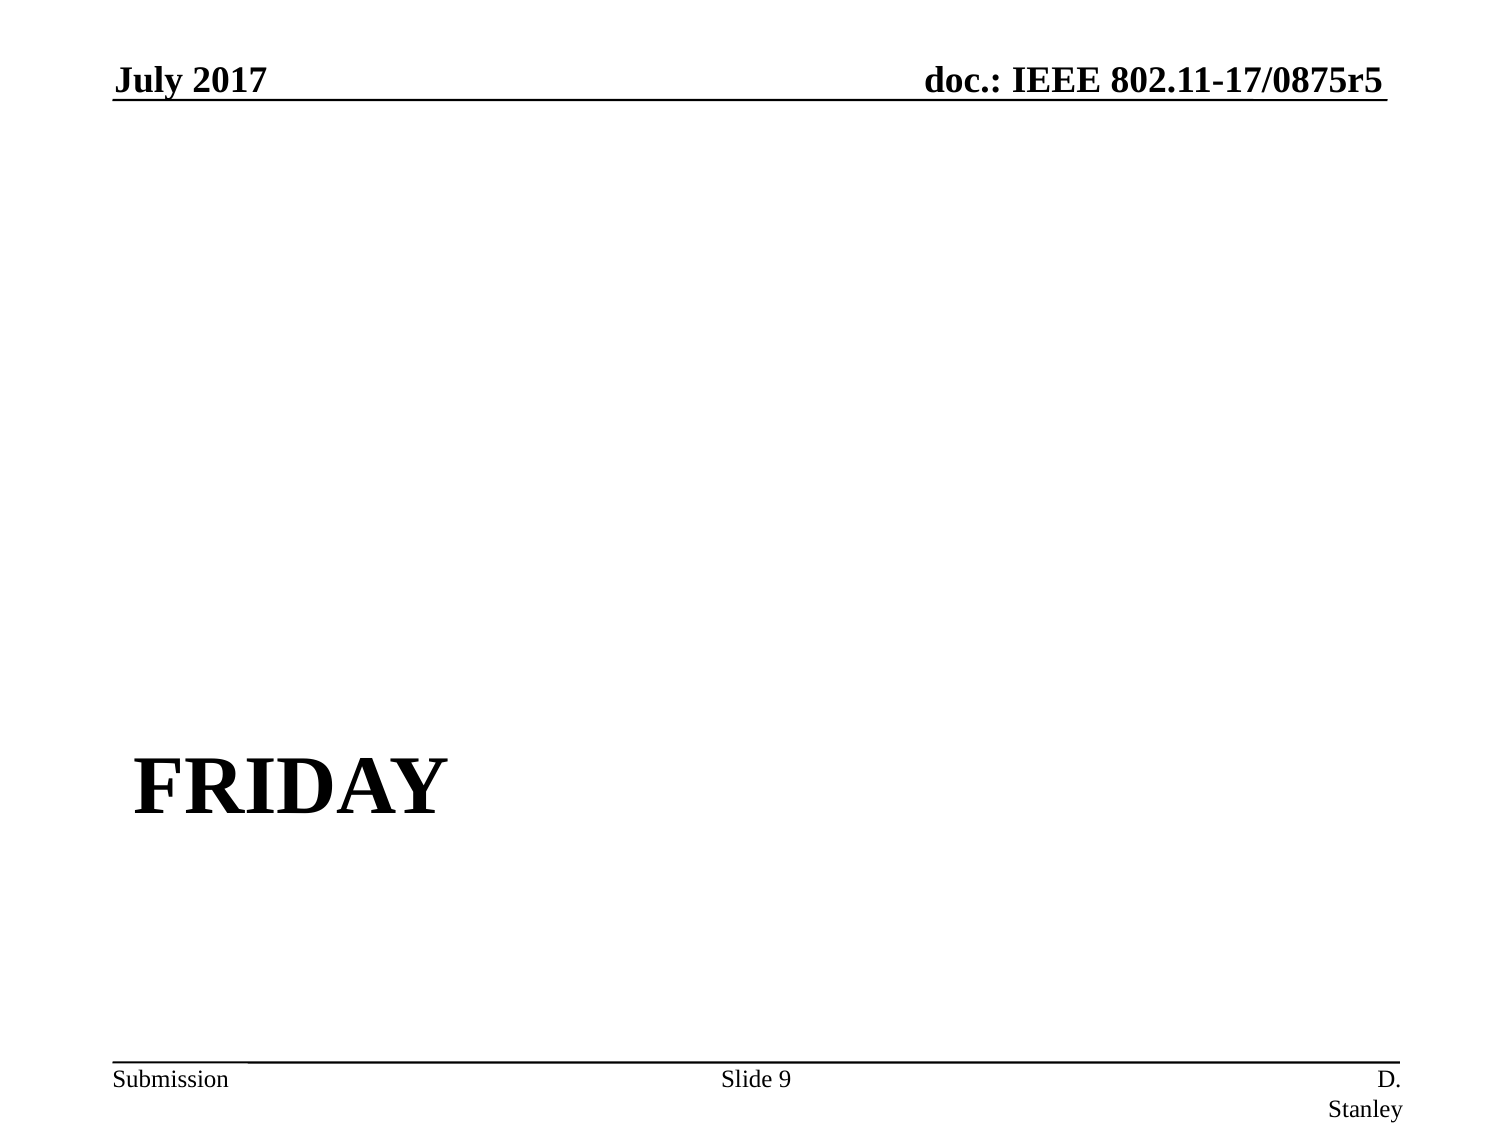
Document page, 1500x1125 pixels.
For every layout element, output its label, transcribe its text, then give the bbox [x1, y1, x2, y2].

slide_number Slide 9 [712, 1061, 800, 1093]
footer D. Stanley, HP Enterprise [1324, 1061, 1402, 1093]
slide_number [114, 54, 374, 101]
title Friday [118, 722, 1394, 947]
